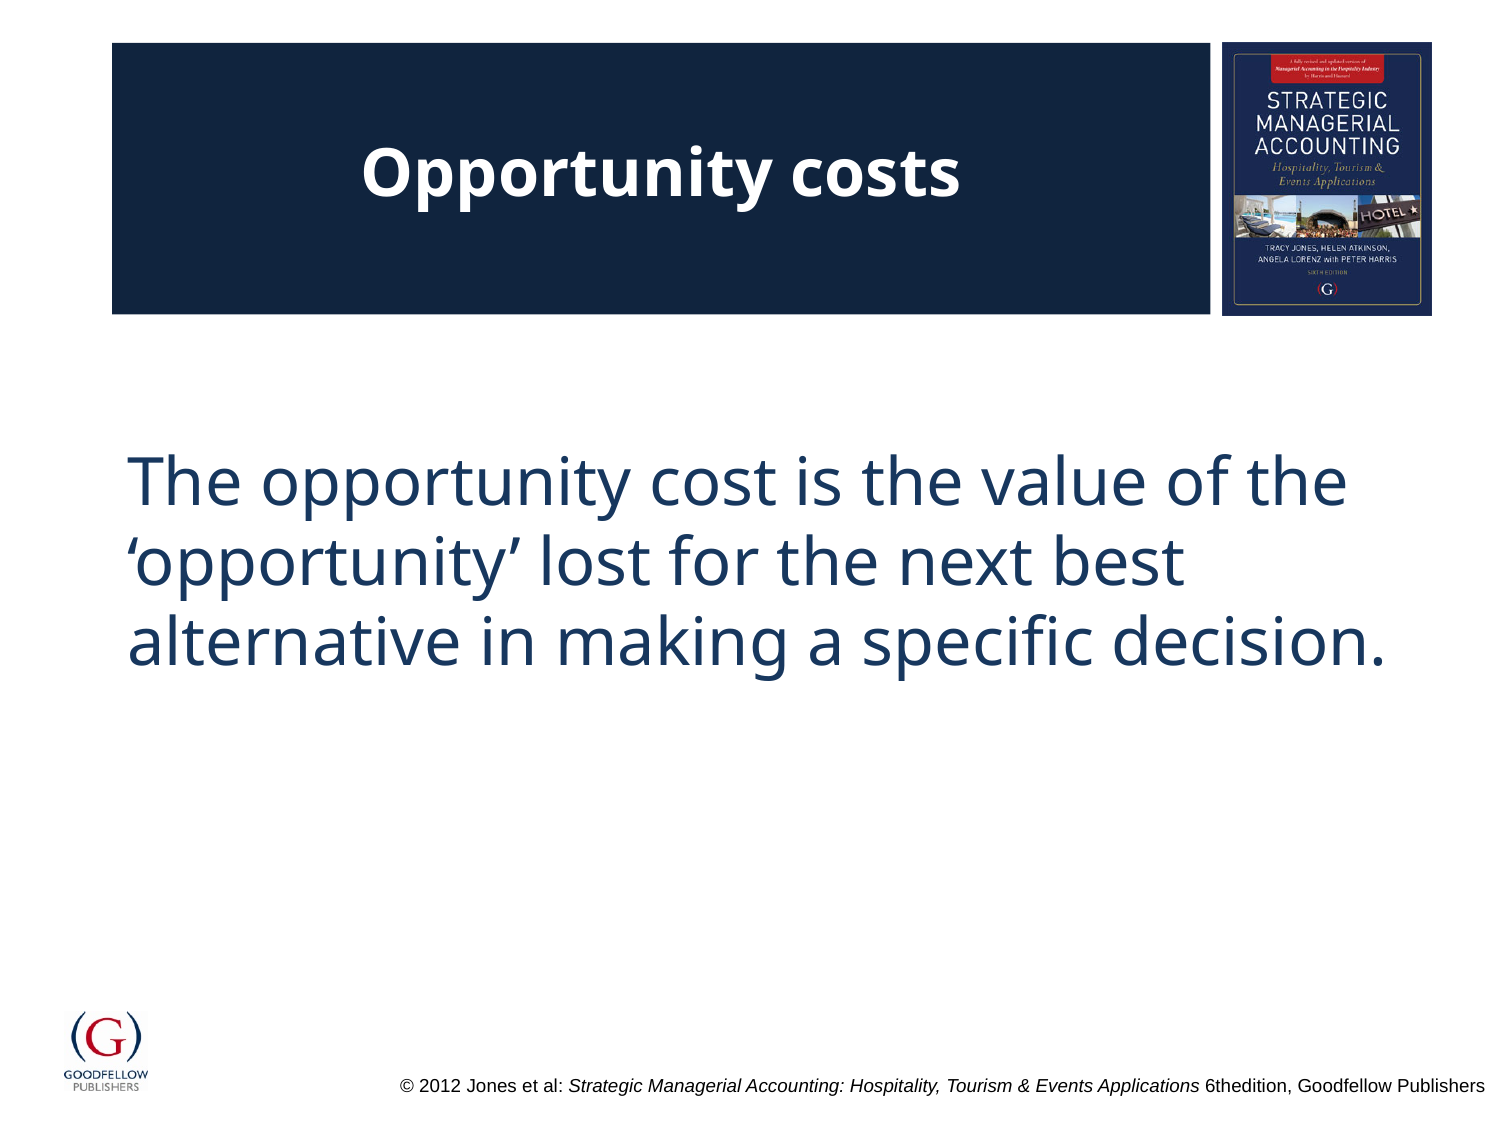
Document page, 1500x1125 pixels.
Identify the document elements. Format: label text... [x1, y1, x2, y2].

title Opportunity costs [112, 42, 1211, 315]
subtitle The opportunity cost is the value of the ‘opportunity’ lost for the next best alternative in making a specific decision. [112, 338, 1436, 965]
picture [64, 1011, 148, 1091]
picture [1222, 42, 1432, 316]
